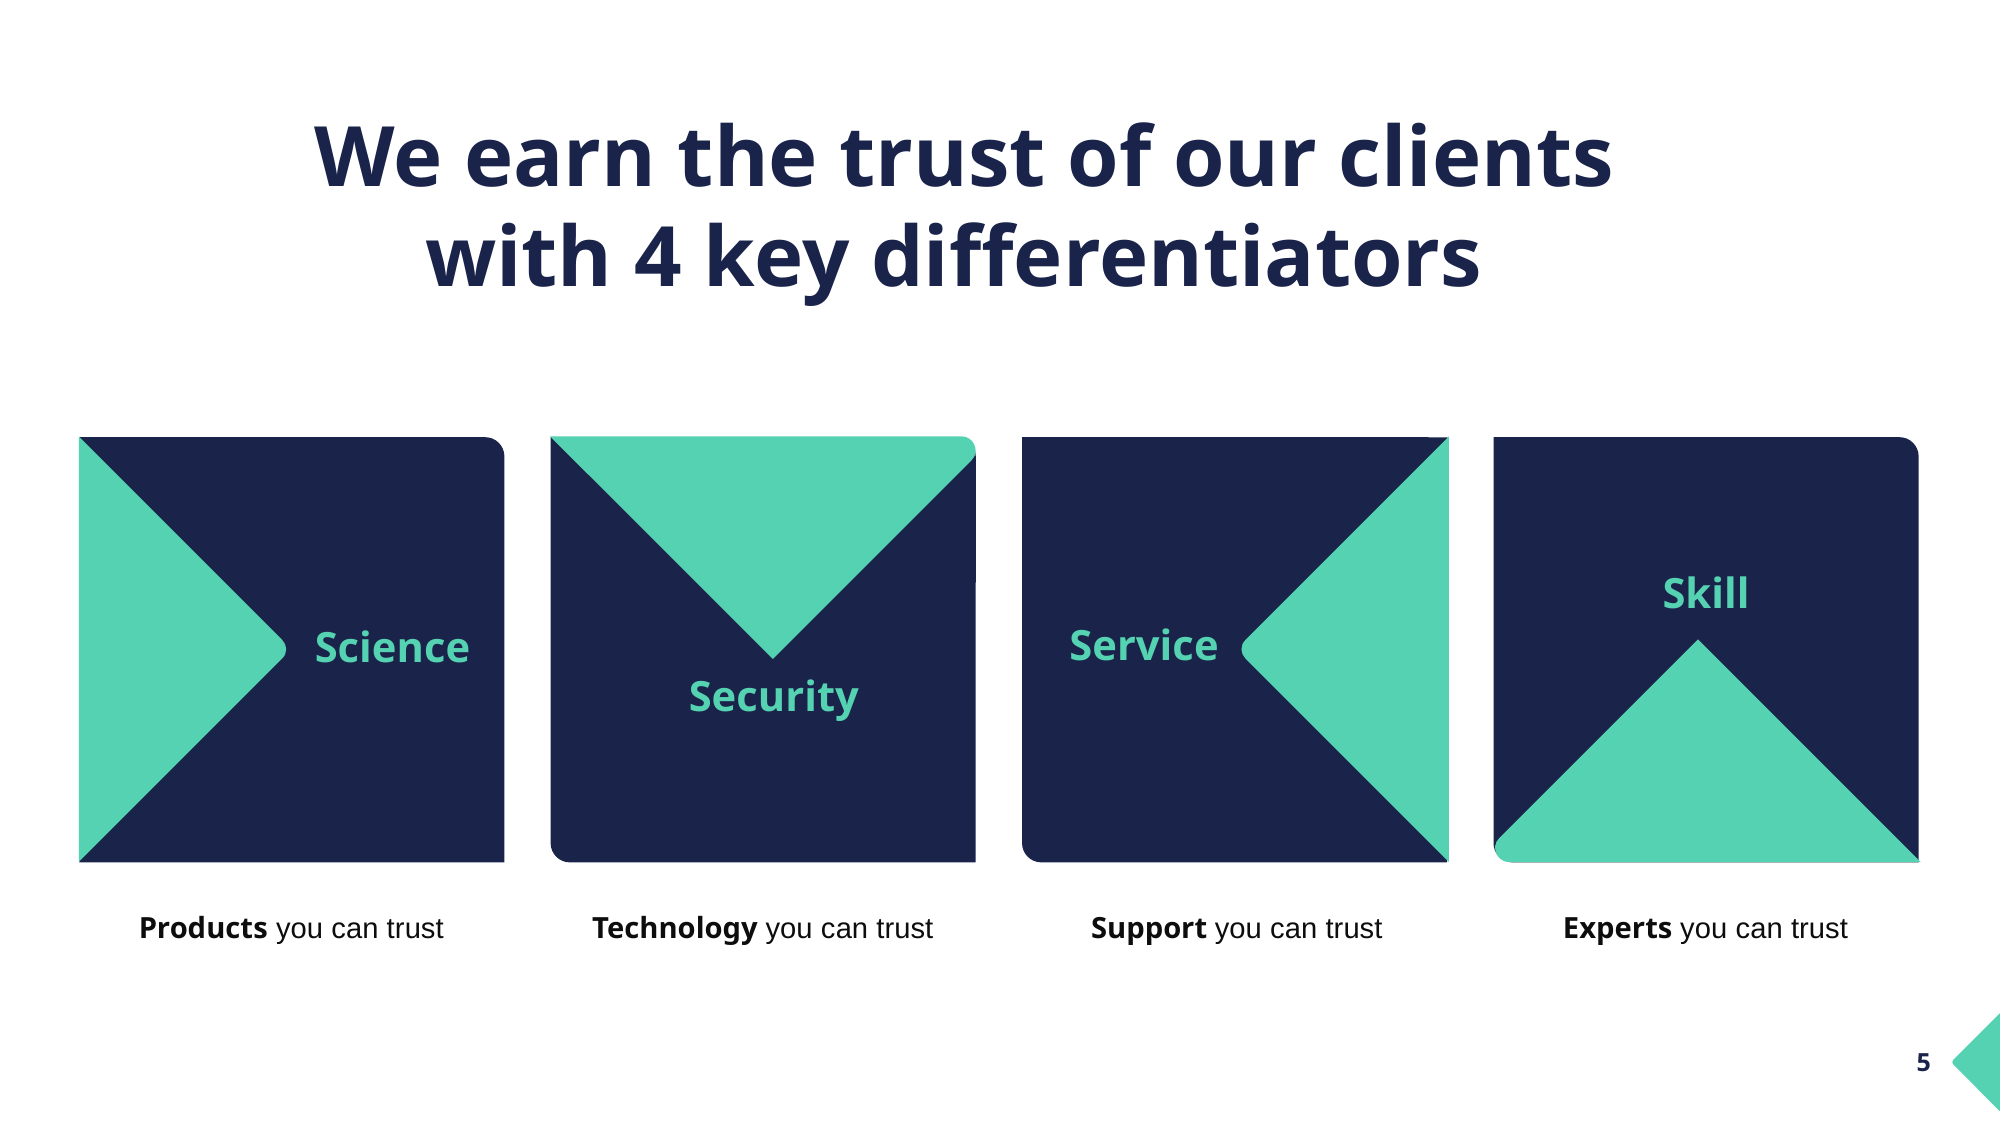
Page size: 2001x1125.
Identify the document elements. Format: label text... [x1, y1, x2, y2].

text_box Service [1069, 611, 1251, 677]
text_box [78, 436, 287, 862]
text_box [1495, 639, 1921, 863]
text_box Security [688, 662, 871, 728]
text_box [1021, 436, 1449, 864]
text_box Experts you can trust [1492, 901, 1919, 952]
text_box Technology you can trust [550, 901, 976, 952]
text_box [78, 436, 506, 864]
text_box 5 [1901, 1039, 1963, 1089]
text_box Support you can trust [1024, 901, 1450, 952]
text_box [1963, 1013, 2000, 1112]
text_box [1241, 436, 1449, 863]
text_box [1492, 436, 1920, 860]
text_box Products you can trust [78, 901, 505, 952]
text_box [550, 436, 976, 659]
text_box We earn the trust of our clients with 4 key differentiators [267, 95, 1663, 311]
text_box [549, 436, 977, 864]
text_box Skill [1615, 559, 1797, 624]
text_box Science [314, 613, 497, 679]
